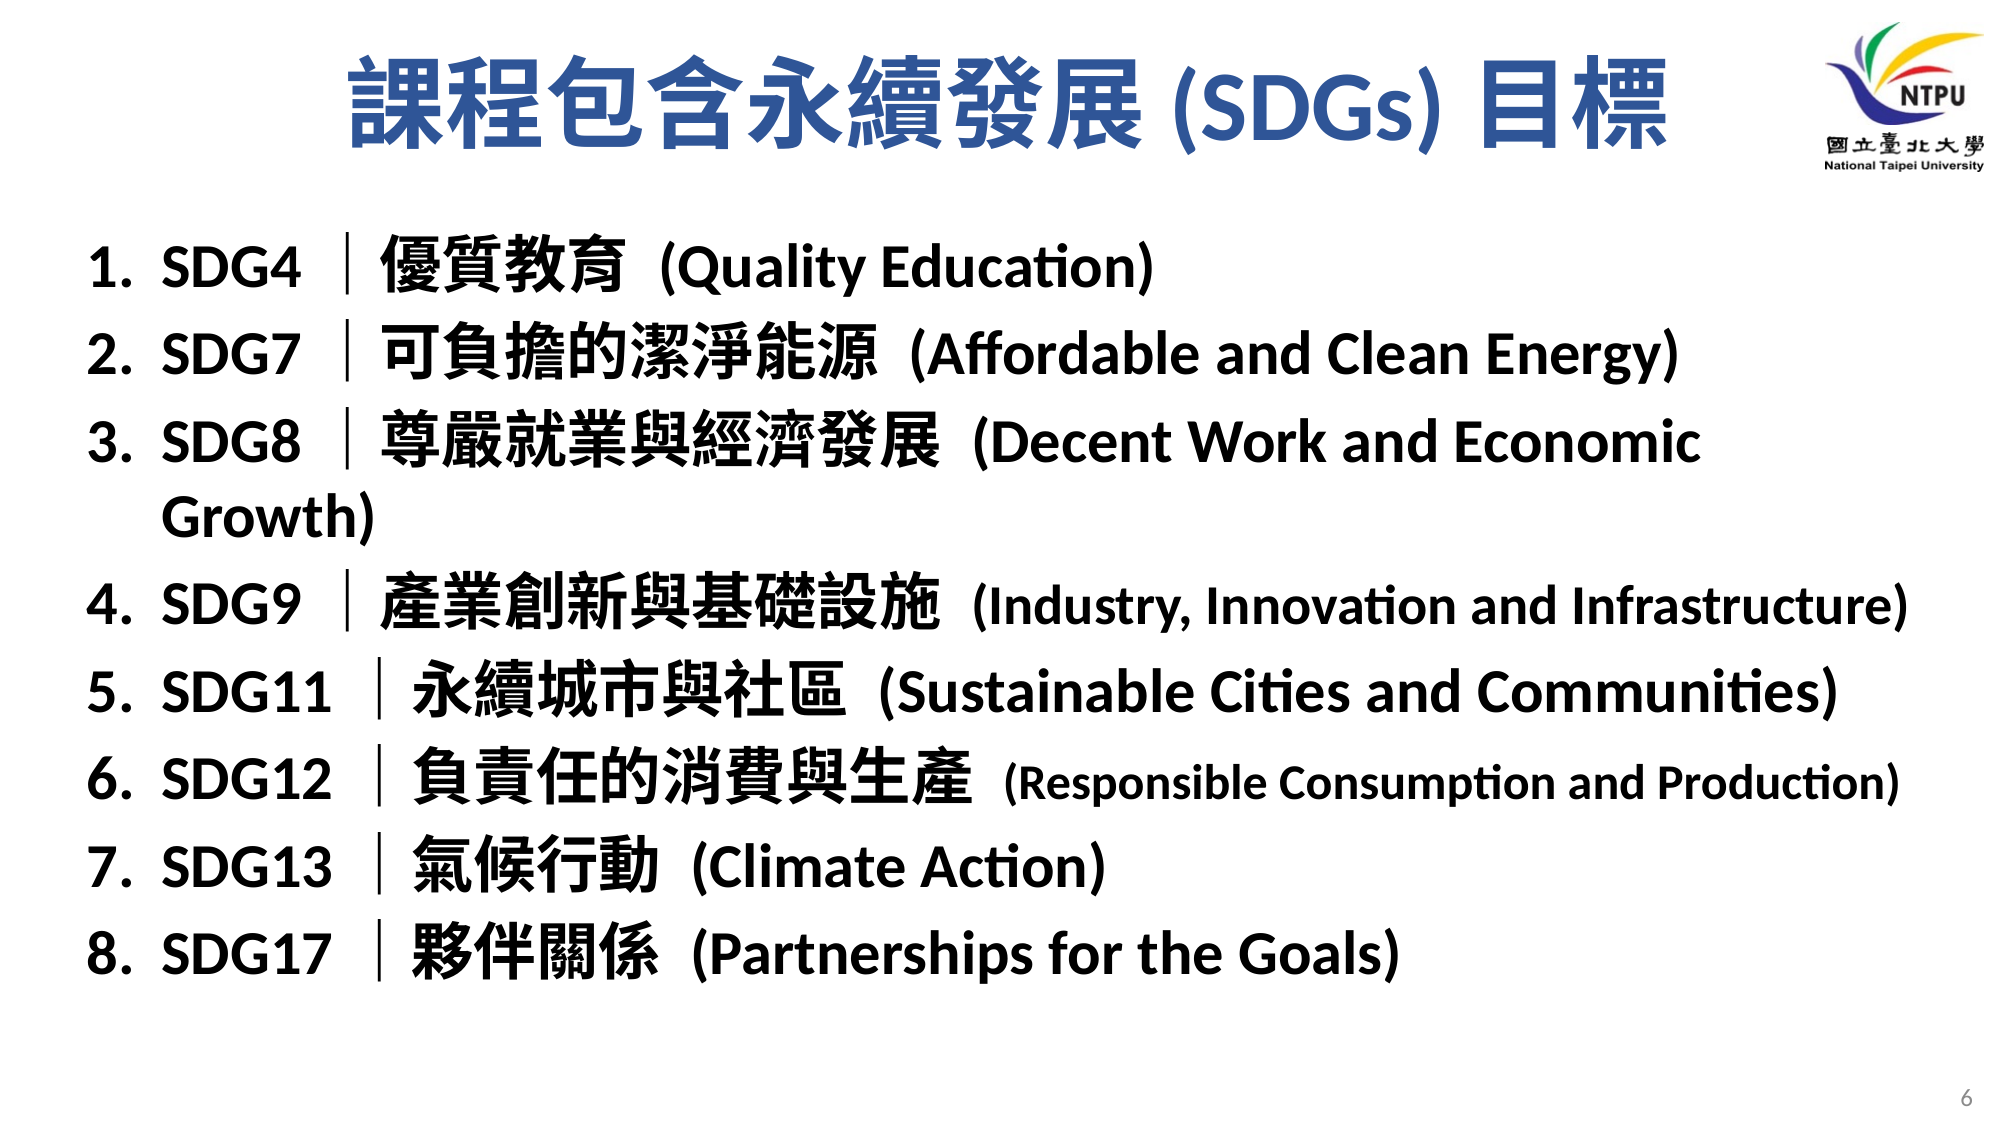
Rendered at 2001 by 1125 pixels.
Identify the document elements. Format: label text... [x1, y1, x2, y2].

title 課程包含永續發展(SDGs)目標 [87, 22, 1929, 178]
picture [1825, 132, 1984, 172]
picture [1825, 22, 1984, 125]
slide_number 6 [1830, 1076, 1989, 1116]
list SDG4｜優質教育 (Quality Education) SDG7｜可負擔的潔淨能源 (Affordable and Clean Energy) SDG8｜尊嚴就業與經濟發展 (Decent Work and Economic Growth) SDG9｜產業創新與基礎設施 (Industry, Innovation and Infrastructure) SDG11｜永續城市與社區 (Sustainable Cities and Communities) SDG12｜負責任的消費與生產 (Responsible Consumption and Production) SDG13｜氣候行動 (Climate Action) SDG17｜夥伴關係 (Partnerships for the Goals) [71, 217, 1929, 1077]
